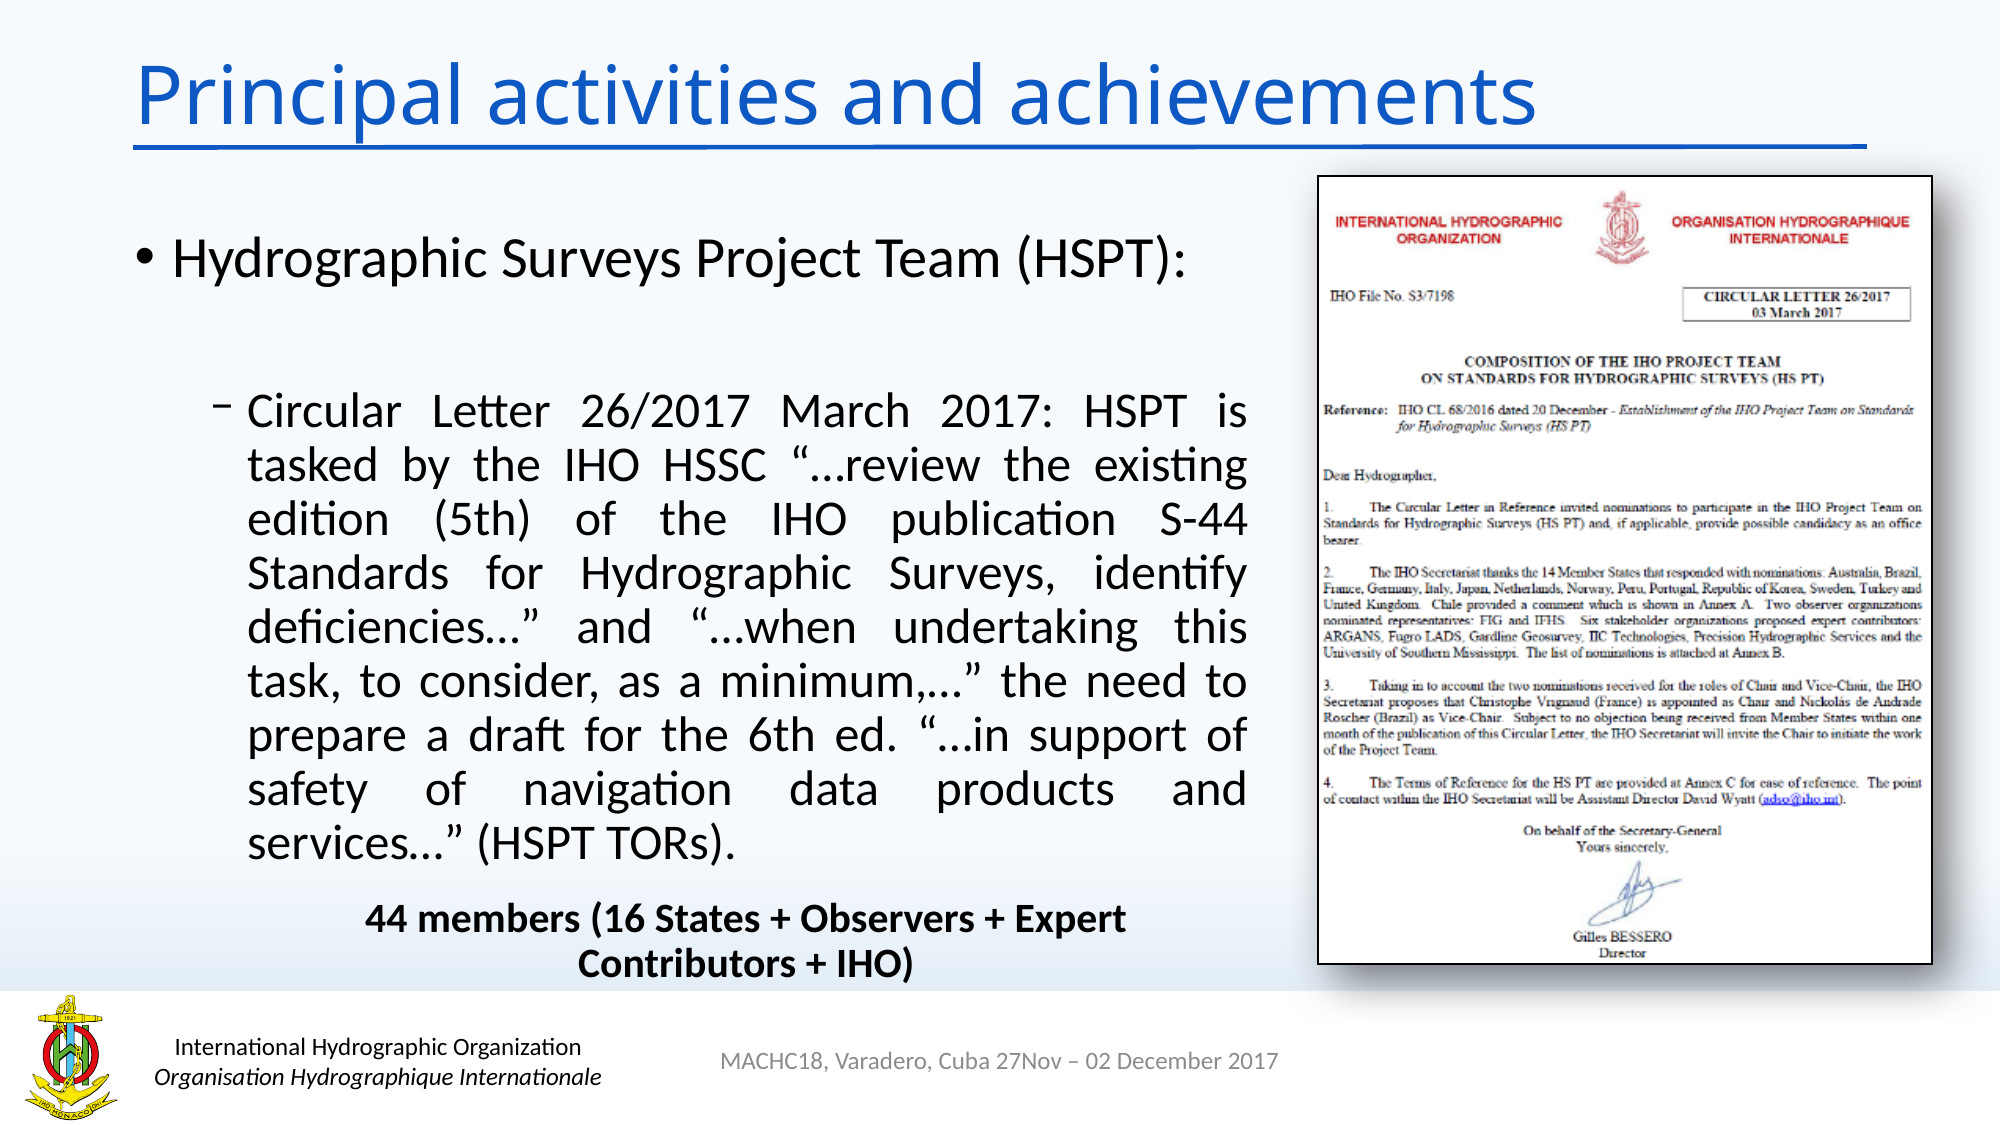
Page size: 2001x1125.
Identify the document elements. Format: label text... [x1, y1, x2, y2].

title Principal activities and achievements [119, 45, 1593, 150]
footer MACHC18, Varadero, Cuba 27Nov – 02 December 2017 [662, 1029, 1338, 1090]
list Hydrographic Surveys Project Team (HSPT): Circular Letter 26/2017 March 2017: HSPT is tasked by the IHO HSSC “…review the existing edition (5th) of the IHO publication S-44 Standards for Hydrographic Surveys, identify deficiencies…” and “…when undertaking this task, to consider, as a minimum,…” the need to prepare a draft for the 6th ed. “…in support of safety of navigation data products and services…” (HSPT TORs). [119, 219, 1264, 964]
text_box 44 members (16 States + Observers + Expert Contributors + IHO) [301, 889, 1192, 1027]
picture [17, 990, 122, 1125]
picture [1318, 176, 1932, 964]
